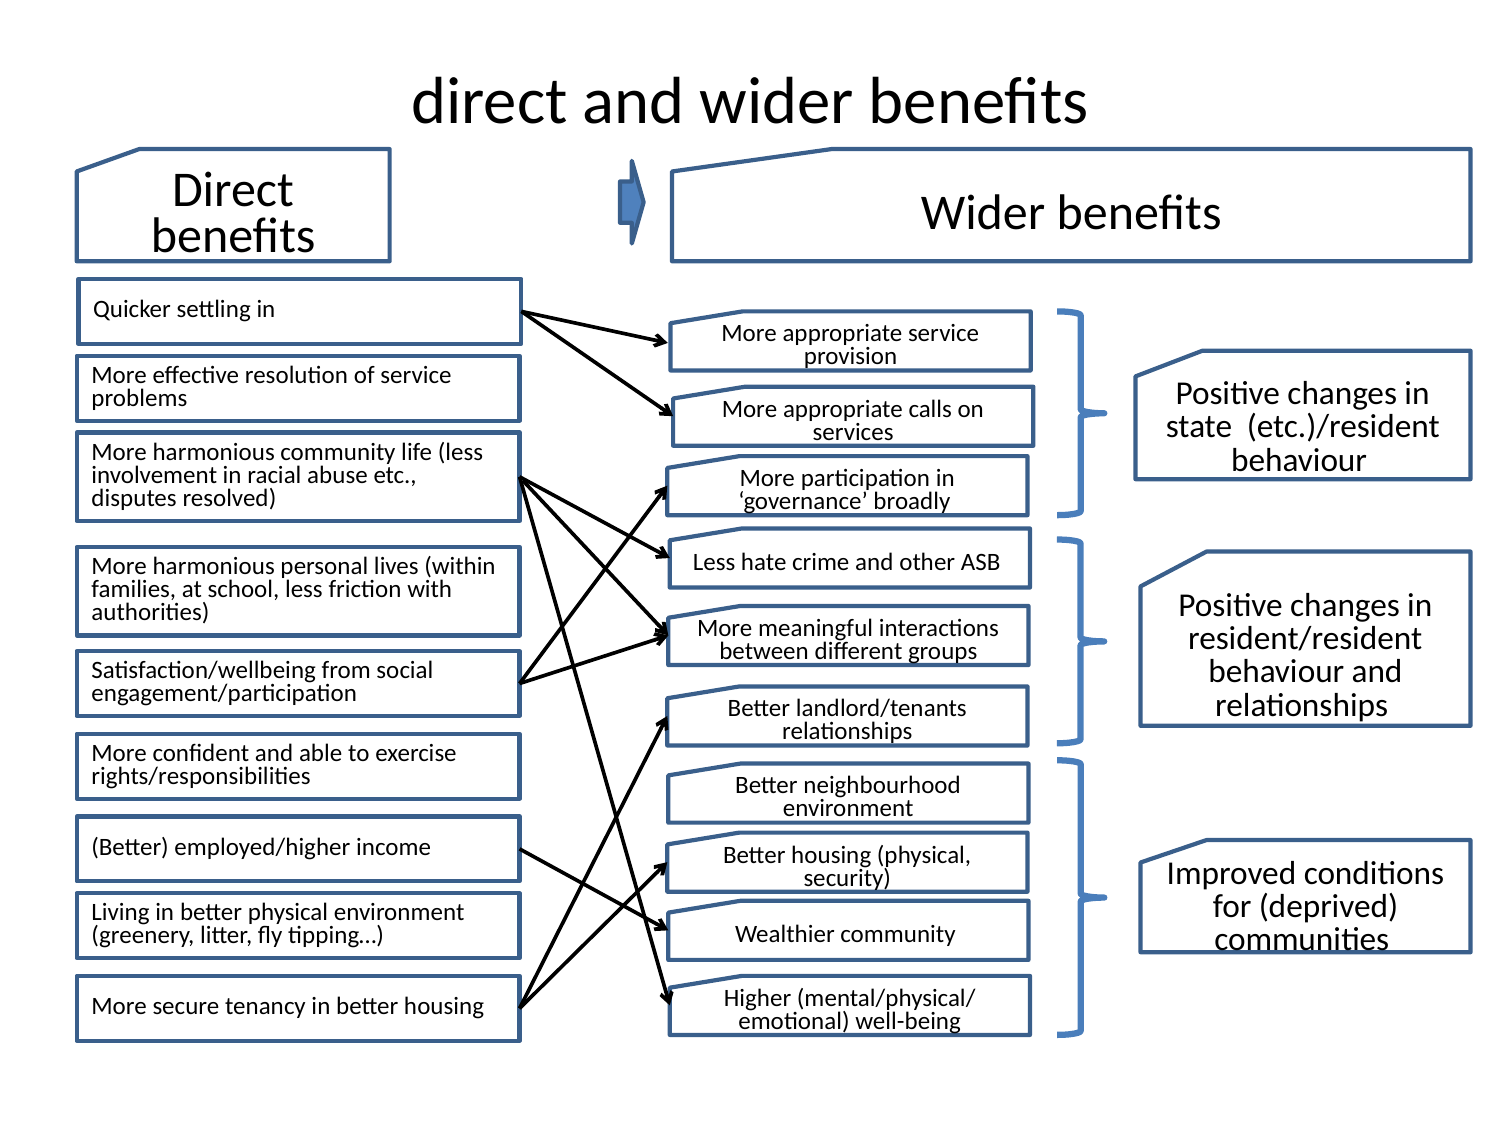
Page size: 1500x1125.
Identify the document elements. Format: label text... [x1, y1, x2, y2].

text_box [519, 690, 670, 717]
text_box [519, 715, 668, 861]
text_box More appropriate service provision [677, 309, 1033, 373]
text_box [519, 861, 668, 1009]
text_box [519, 485, 668, 634]
text_box Less hate crime and other ASB [676, 526, 1033, 590]
text_box Better landlord/tenants relationships [676, 684, 1030, 748]
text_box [76, 148, 522, 1042]
text_box Positive changes in state (etc.)/resident behaviour [1133, 348, 1473, 482]
text_box Better neighbourhood environment [676, 761, 1031, 825]
text_box Better housing (physical, security) [676, 830, 1030, 894]
text_box [1056, 538, 1105, 745]
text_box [519, 476, 670, 481]
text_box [521, 311, 674, 417]
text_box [521, 311, 669, 344]
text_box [519, 635, 669, 684]
text_box Improved conditions for (deprived) communities [1138, 837, 1473, 955]
text_box Wealthier community [676, 898, 1031, 962]
text_box More participation in ‘governance’ broadly [665, 454, 1030, 518]
text_box Wider benefits [669, 146, 1473, 264]
text_box Higher (mental/physical/ emotional) well-being [667, 973, 1033, 1038]
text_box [522, 480, 669, 486]
text_box [1057, 310, 1106, 516]
text_box [617, 158, 646, 246]
text_box More meaningful interactions between different groups [676, 603, 1031, 668]
text_box Positive changes in resident/resident behaviour and relationships [1138, 549, 1473, 728]
text_box [1057, 759, 1106, 1036]
text_box More appropriate calls on services [671, 384, 1036, 448]
title direct and wider benefits [75, 45, 1425, 149]
